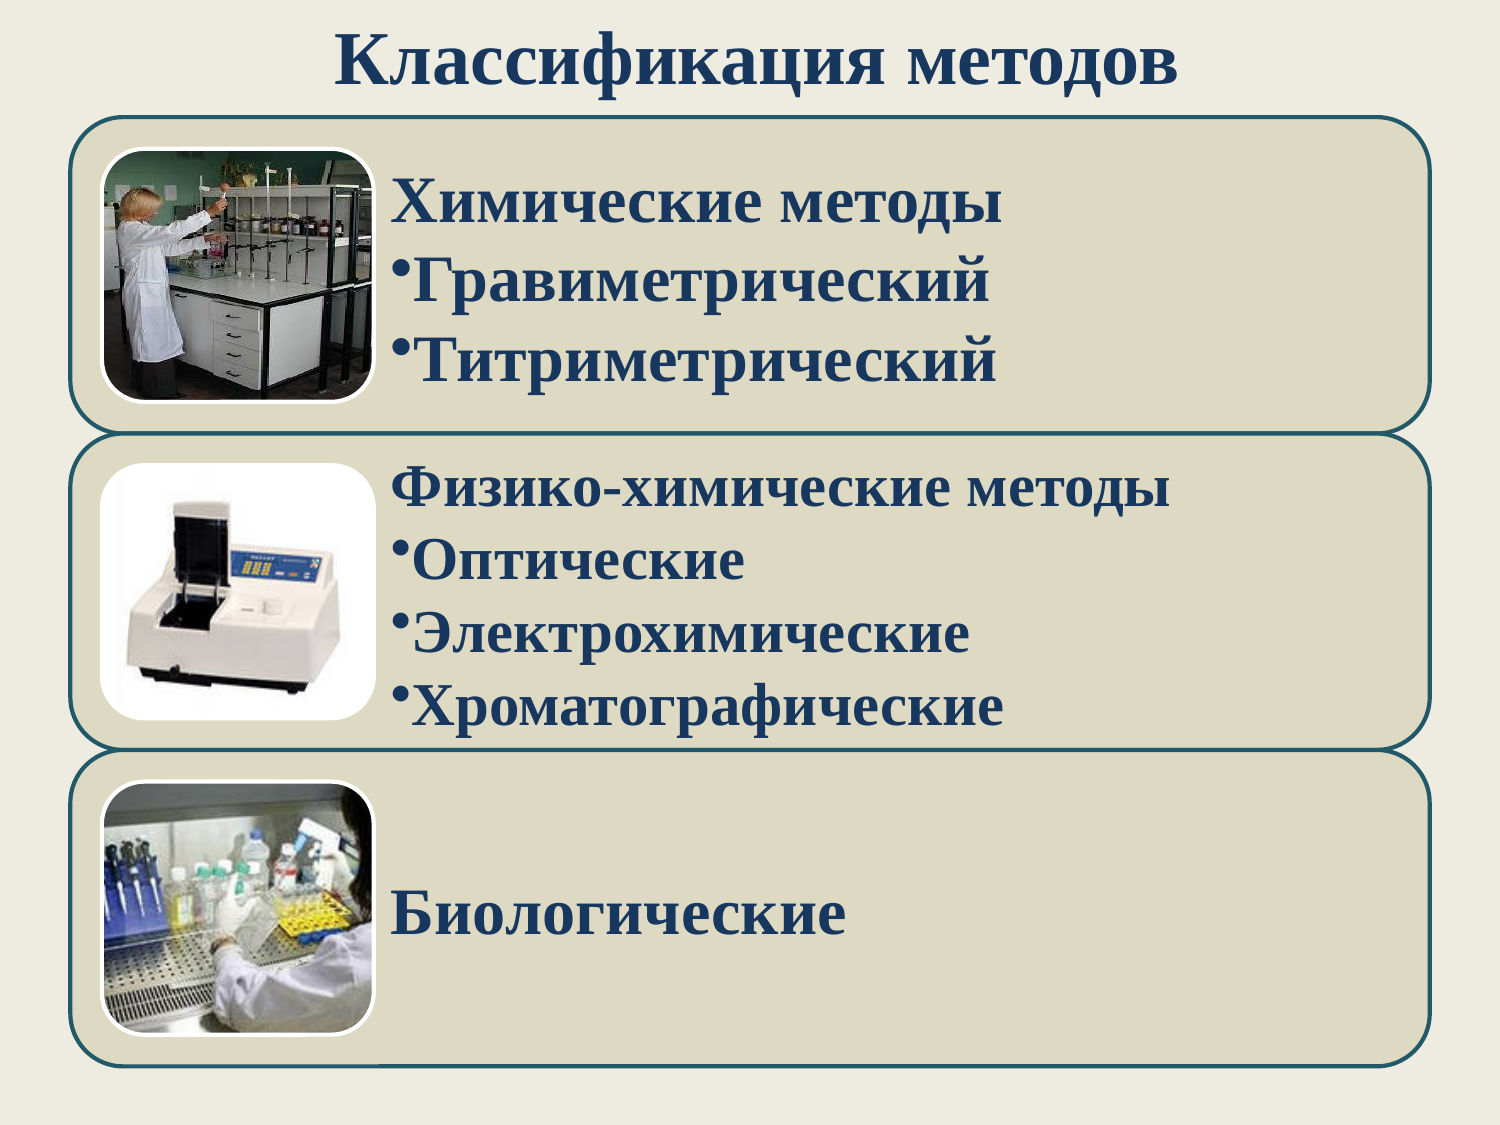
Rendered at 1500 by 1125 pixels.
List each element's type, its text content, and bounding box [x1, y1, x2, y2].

title Классификация методов [82, 0, 1432, 108]
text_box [70, 116, 1430, 1067]
